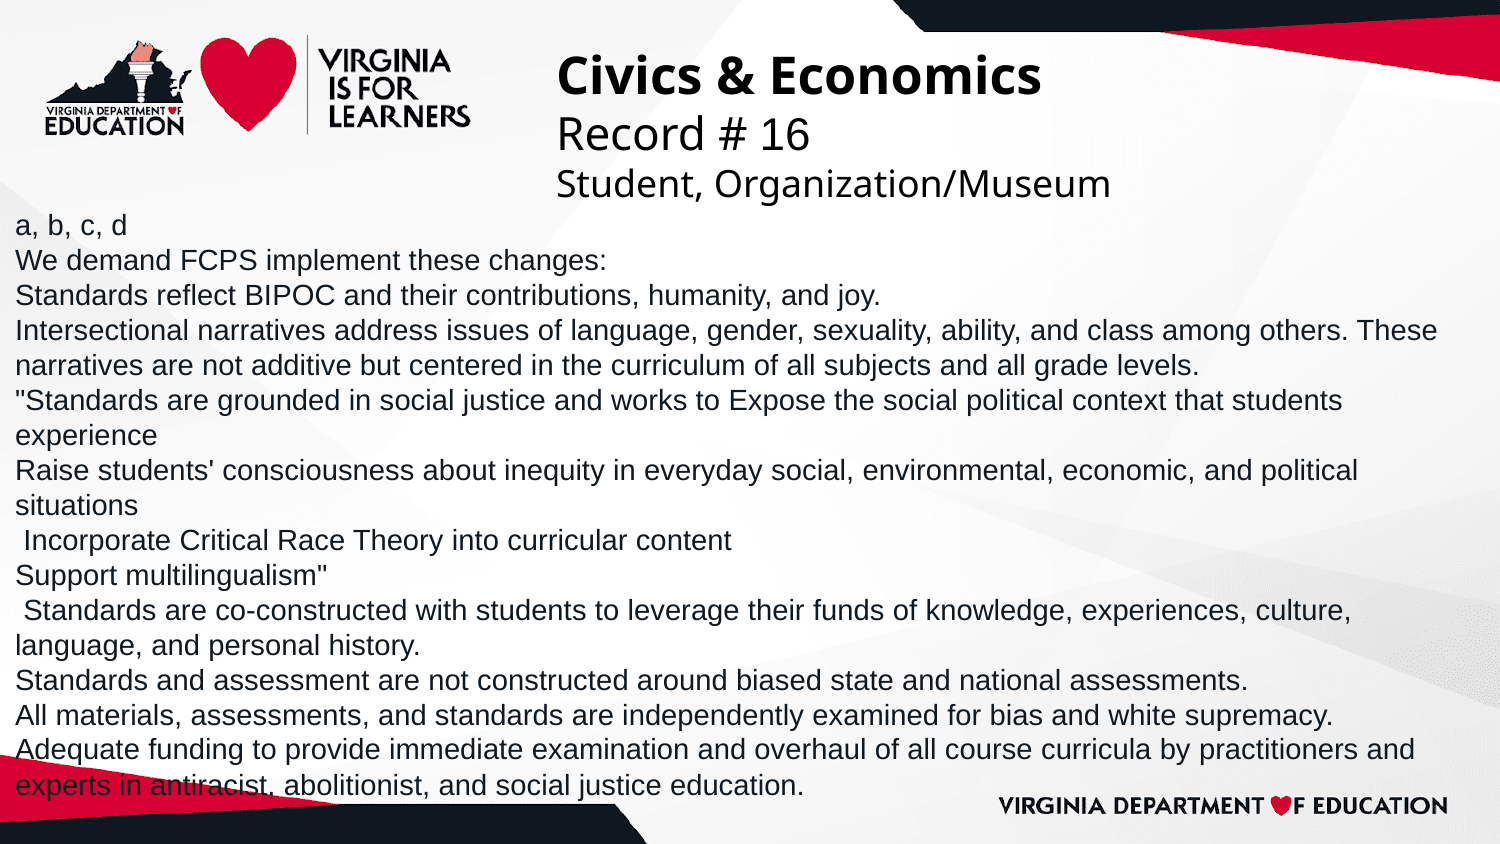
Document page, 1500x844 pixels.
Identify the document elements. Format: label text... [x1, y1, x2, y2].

subtitle a, b, c, d We demand FCPS implement these changes: Standards reflect BIPOC and their contributions, humanity, and joy. Intersectional narratives address issues of language, gender, sexuality, ability, and class among others. These narratives are not additive but centered in the curriculum of all subjects and all grade levels. "Standards are grounded in social justice and works to Expose the social political context that students experience Raise students' consciousness about inequity in everyday social, environmental, economic, and political situations Incorporate Critical Race Theory into curricular content Support multilingualism" Standards are co-constructed with students to leverage their funds of knowledge, experiences, culture, language, and personal history. Standards and assessment are not constructed around biased state and national assessments. All materials, assessments, and standards are independently examined for bias and white supremacy. Adequate funding to provide immediate examination and overhaul of all course curricula by practitioners and experts in antiracist, abolitionist, and social justice education. [0, 191, 1500, 782]
picture [0, 0, 1500, 191]
picture [0, 782, 1500, 844]
title Civics & Economics Record # 16 Student, Organization/Museum [540, 55, 1488, 191]
